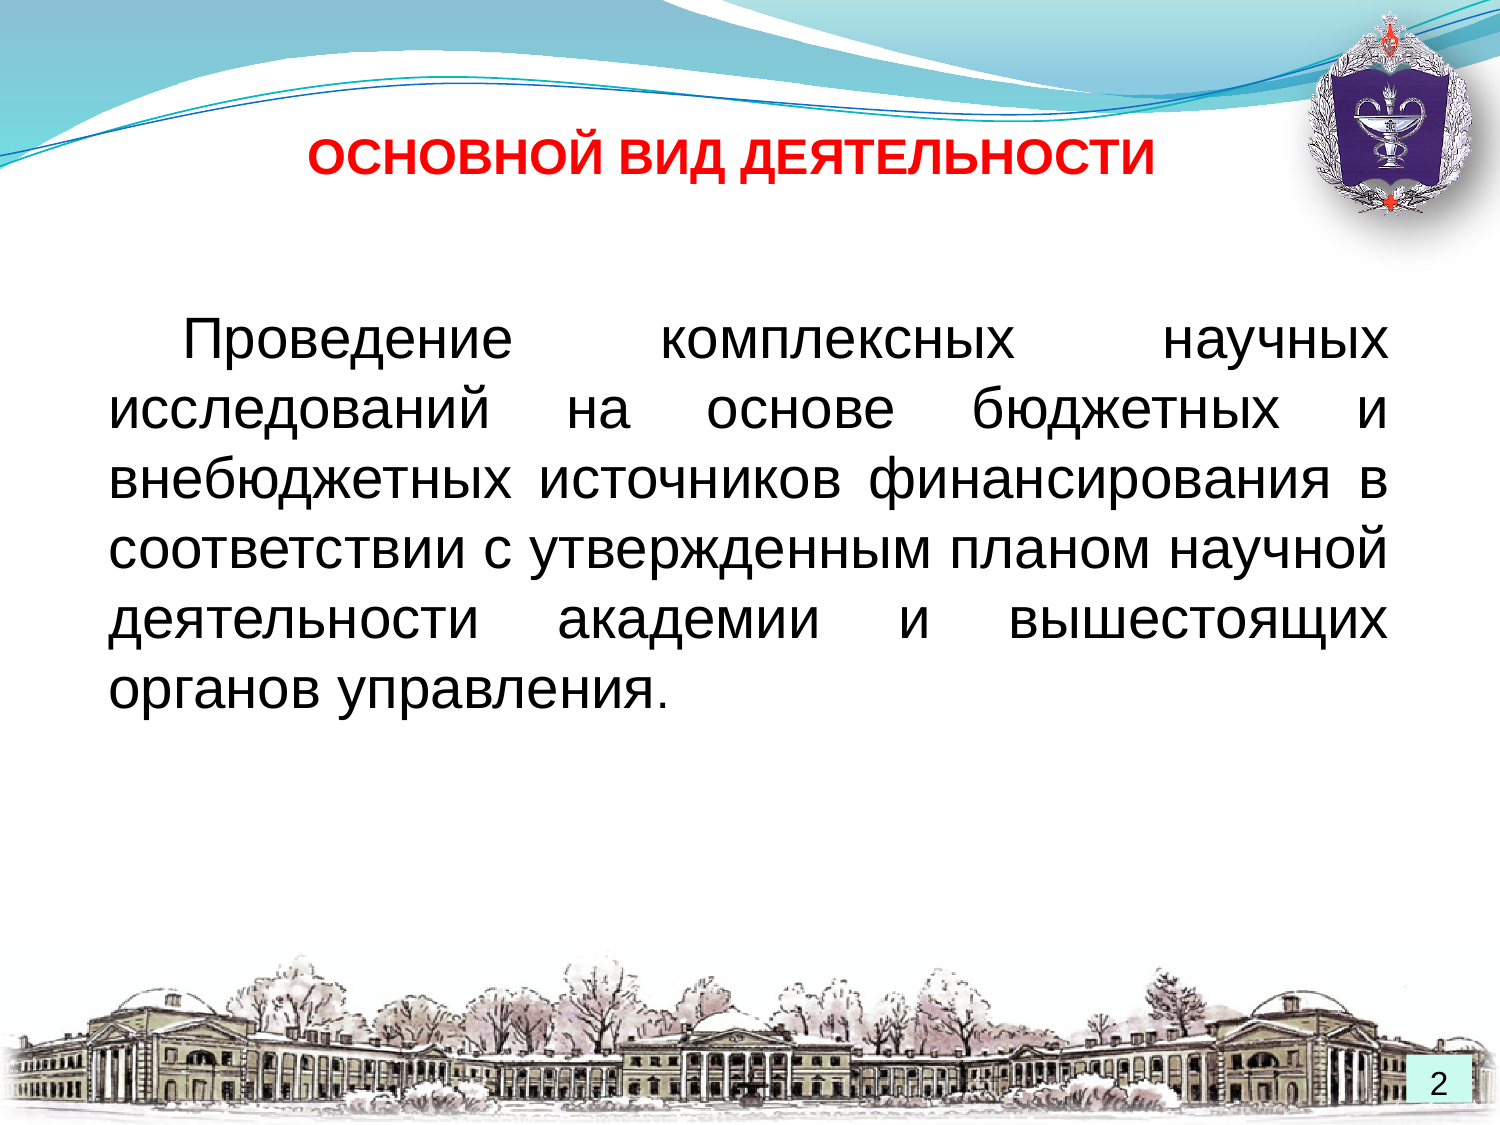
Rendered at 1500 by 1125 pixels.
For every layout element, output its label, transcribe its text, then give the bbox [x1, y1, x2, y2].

text_box ОСНОВНОЙ ВИД ДЕЯТЕЛЬНОСТИ [293, 117, 1172, 192]
picture [0, 947, 1500, 1125]
text_box Проведение комплексных научных исследований на основе бюджетных и внебюджетных источников финансирования в соответствии с утвержденным планом научной деятельности академии и вышестоящих органов управления. [93, 292, 1405, 728]
picture [1304, 10, 1477, 222]
